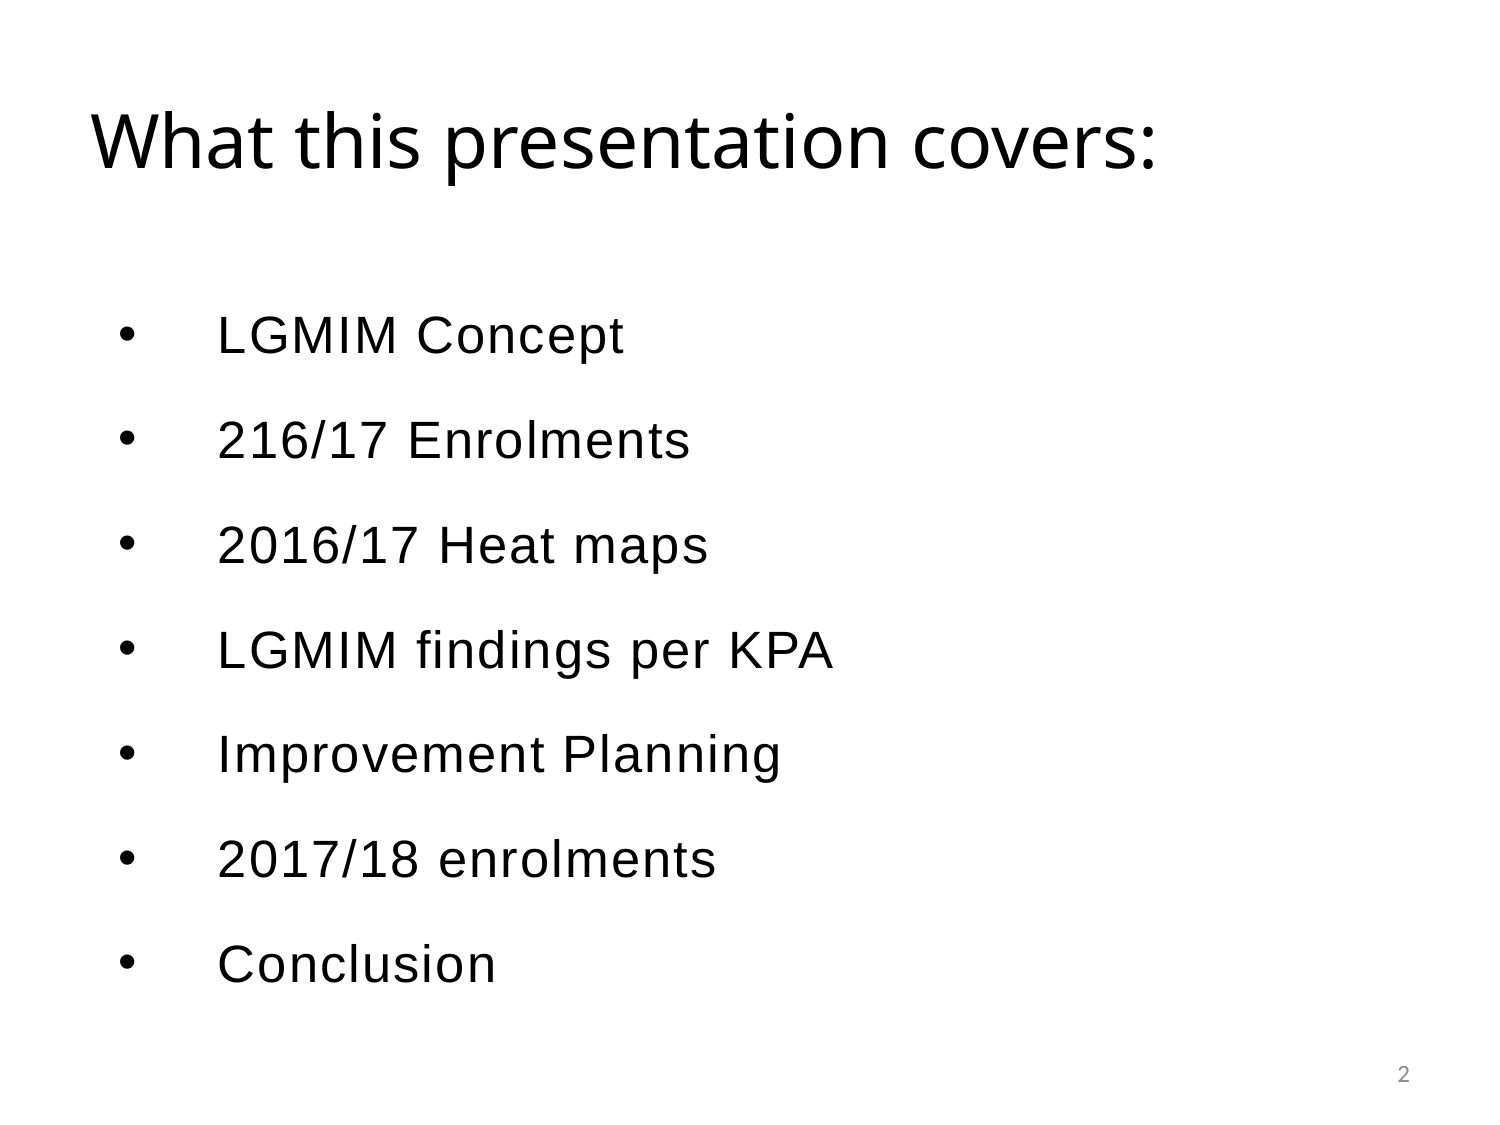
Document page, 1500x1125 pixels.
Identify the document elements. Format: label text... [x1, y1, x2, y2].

title What this presentation covers: [75, 45, 1425, 233]
slide_number 2 [1074, 1042, 1425, 1103]
list LGMIM Concept 216/17 Enrolments 2016/17 Heat maps LGMIM findings per KPA Improvement Planning 2017/18 enrolments Conclusion [75, 262, 1425, 1005]
